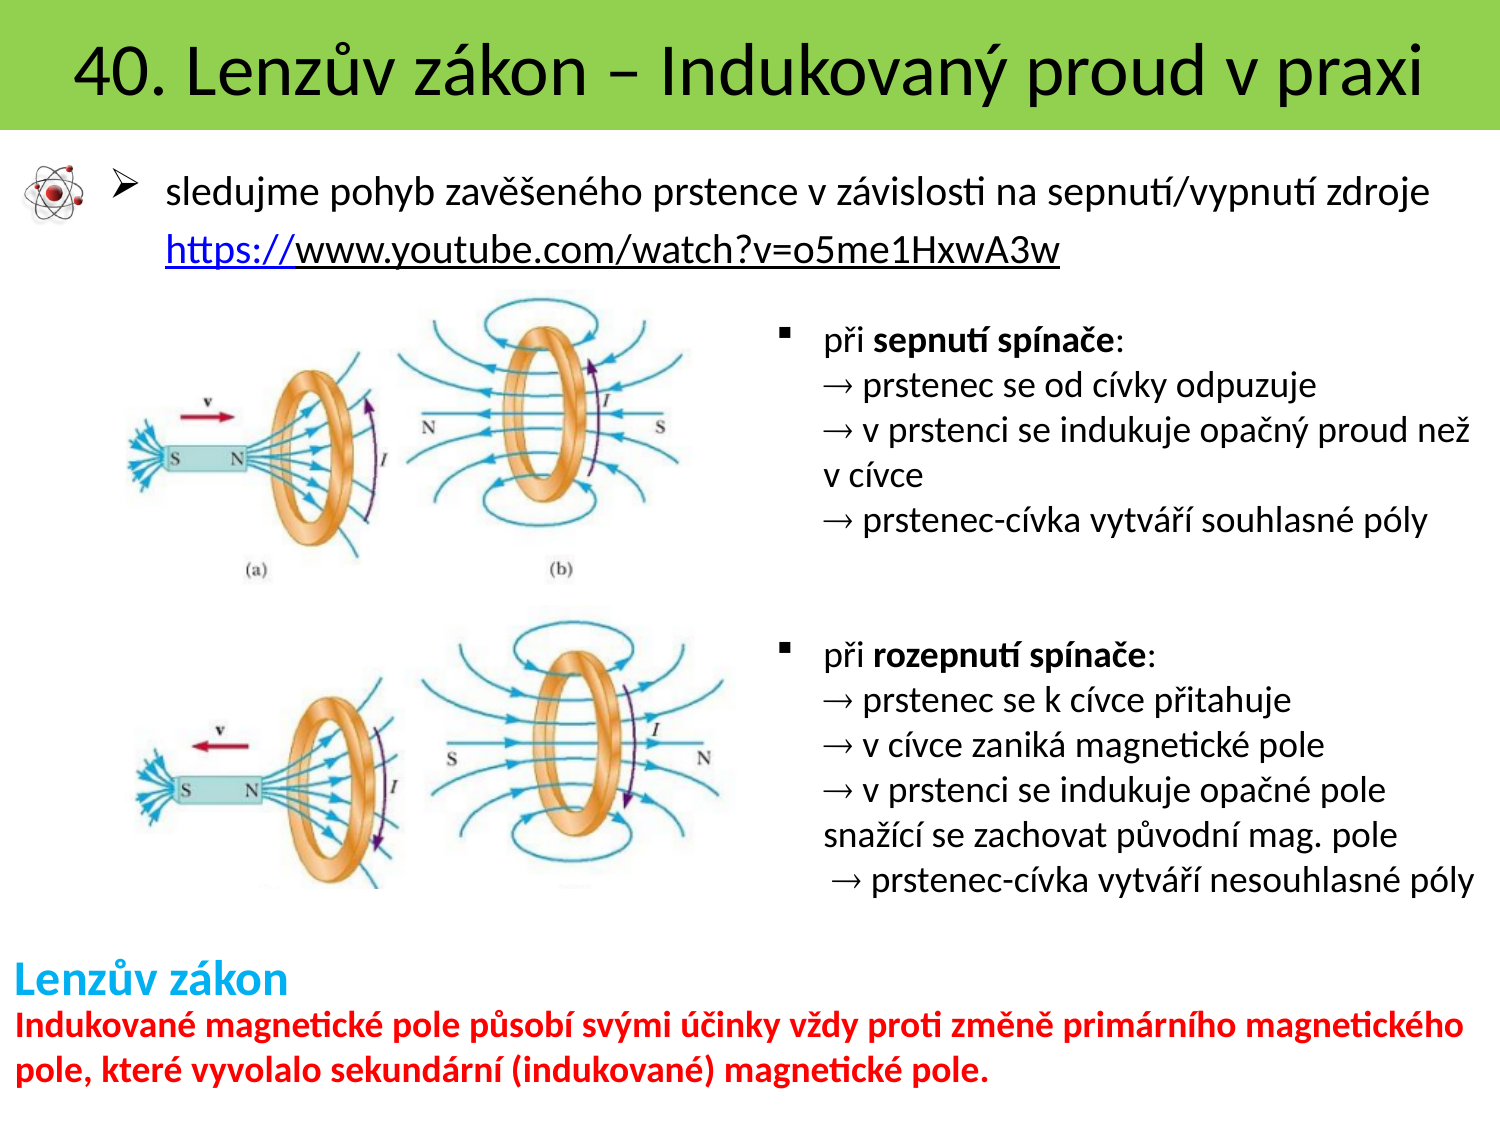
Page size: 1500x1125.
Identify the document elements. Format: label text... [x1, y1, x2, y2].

picture [84, 281, 740, 889]
text_box sledujme pohyb zavěšeného prstence v závislosti na sepnutí/vypnutí zdroje https://www.youtube.com/watch?v=o5me1HxwA3w [94, 148, 1500, 279]
text_box 40. Lenzův zákon – Indukovaný proud v praxi [0, 75, 1500, 130]
picture [17, 154, 95, 232]
text_box při sepnutí spínače:  prstenec se od cívky odpuzuje  v prstenci se indukuje opačný proud než v cívce  prstenec-cívka vytváří souhlasné póly při rozepnutí spínače:  prstenec se k cívce přitahuje  v cívce zaniká magnetické pole  v prstenci se indukuje opačné pole snažící se zachovat původní mag. pole  prstenec-cívka vytváří nesouhlasné póly [761, 307, 1500, 908]
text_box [0, 928, 1500, 1100]
text_box [0, 0, 1500, 75]
